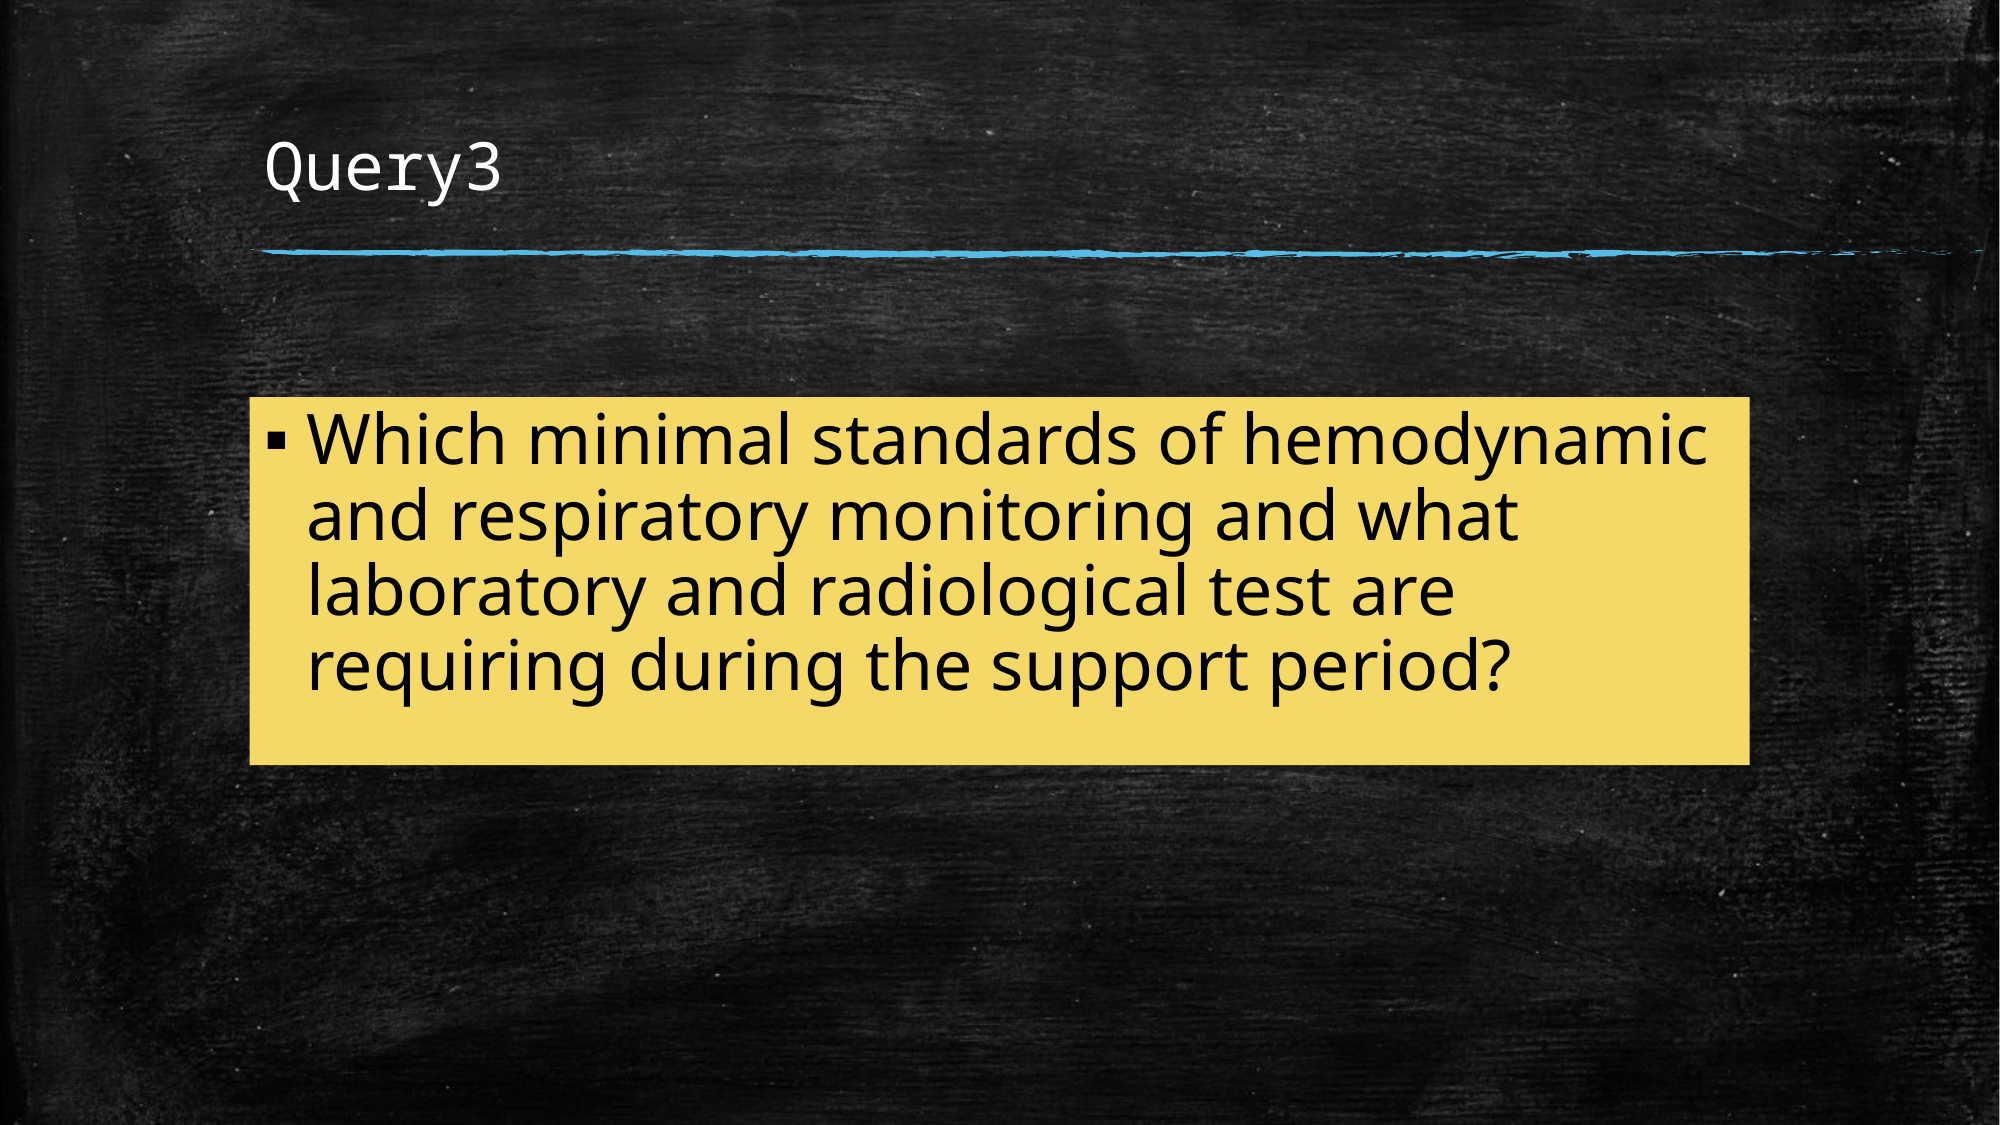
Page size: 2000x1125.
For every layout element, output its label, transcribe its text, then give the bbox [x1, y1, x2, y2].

list Which minimal standards of hemodynamic and respiratory monitoring and what laboratory and radiological test are requiring during the support period? [249, 397, 1750, 766]
title Query3 [249, 45, 1750, 213]
